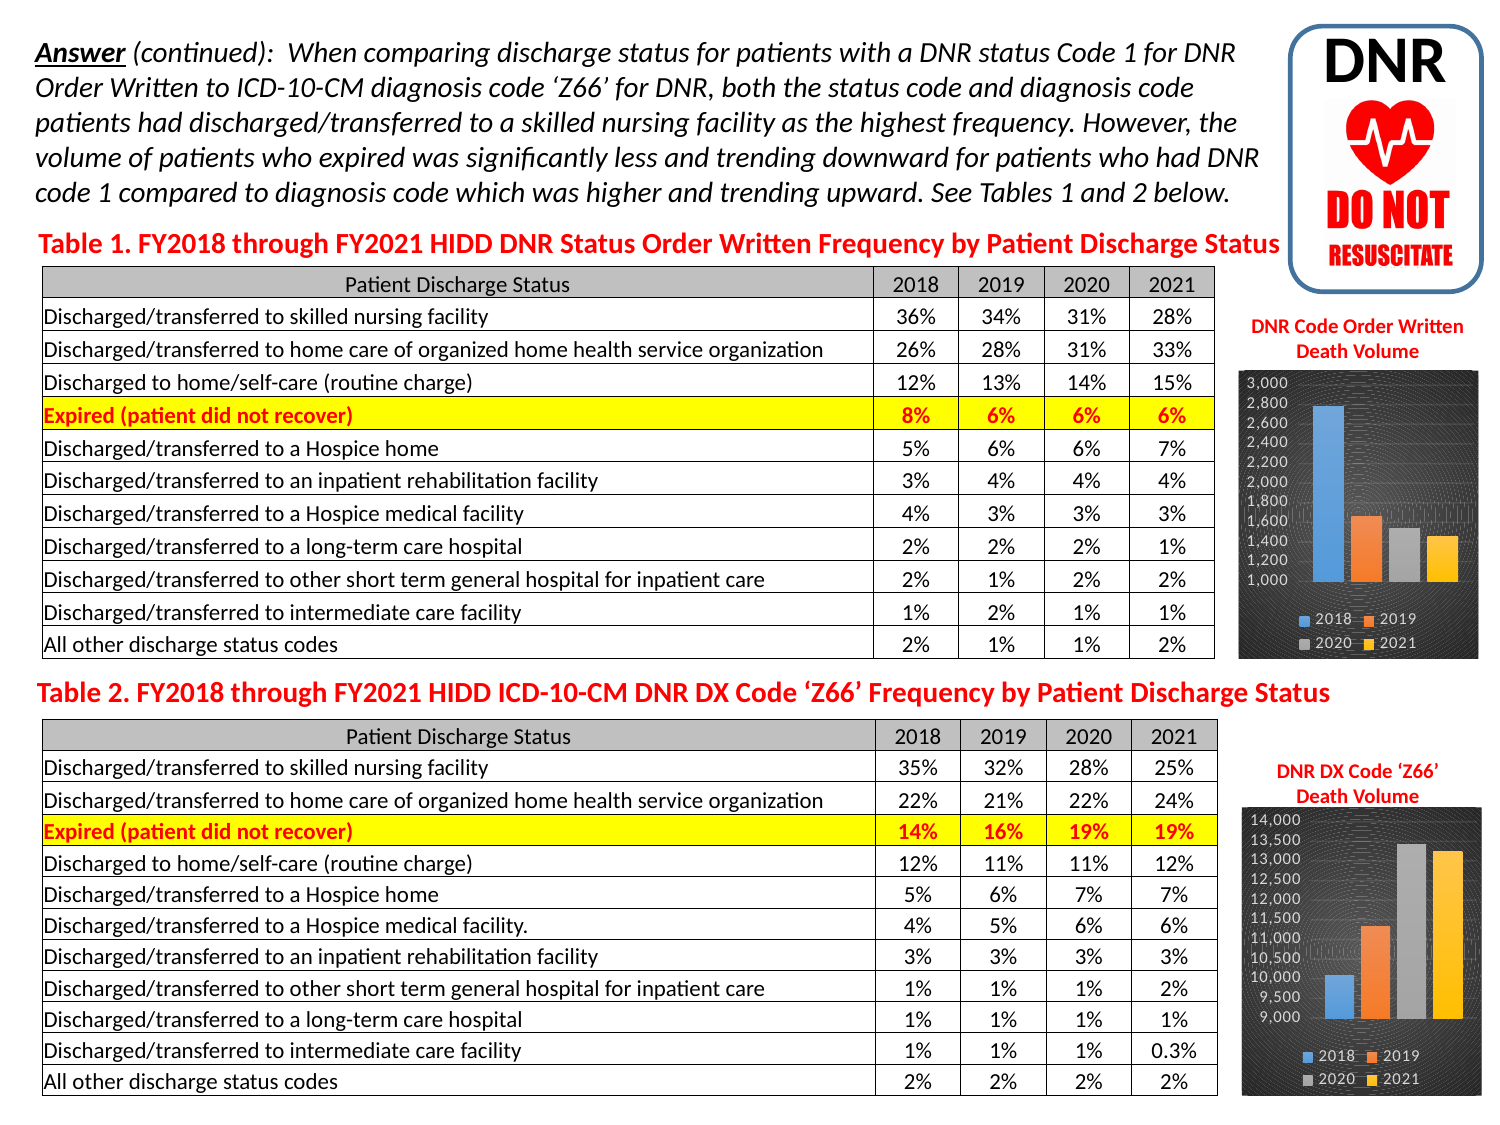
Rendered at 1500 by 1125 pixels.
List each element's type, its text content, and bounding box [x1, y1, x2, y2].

table_cell 2% [1130, 626, 1214, 658]
table_cell 12% [874, 364, 958, 396]
table_cell 1% [876, 1033, 960, 1064]
table_cell 5% [961, 909, 1046, 939]
table_cell 12% [1132, 846, 1217, 876]
table_cell 2% [874, 528, 958, 560]
table_cell 7% [1047, 877, 1131, 908]
table_cell 1% [1130, 593, 1214, 625]
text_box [1307, 8, 1463, 268]
table_cell 1% [1047, 1033, 1131, 1064]
table_cell 6% [961, 877, 1046, 908]
table_cell 4% [1045, 462, 1129, 494]
table_cell 4% [876, 909, 960, 939]
table_cell 1% [1047, 971, 1131, 1001]
text_box Answer (continued): When comparing discharge status for patients with a DNR status Code 1 for DNR Order Written to ICD-10-CM diagnosis code ‘Z66’ for DNR, both the status code and diagnosis code patients had discharged/transferred to a skilled nursing facility as the highest frequency. However, the volume of patients who expired was significantly less and trending downward for patients who had DNR code 1 compared to diagnosis code which was higher and trending upward. See Tables 1 and 2 below. [20, 26, 1291, 216]
table_header Patient Discharge Status [43, 267, 873, 297]
table_cell 14% [876, 815, 960, 845]
table_cell Expired (patient did not recover) [43, 397, 873, 429]
table_cell 19% [1132, 815, 1217, 845]
table_cell Discharged/transferred to intermediate care facility [43, 1033, 875, 1064]
table_cell All other discharge status codes [43, 1065, 875, 1095]
text_box DNR Code Order Written Death Volume [1236, 305, 1480, 371]
table_cell 4% [959, 462, 1044, 494]
table_cell 7% [1132, 877, 1217, 908]
table_cell Discharged/transferred to intermediate care facility [43, 593, 873, 625]
table_cell 1% [874, 593, 958, 625]
table_cell 15% [1130, 364, 1214, 396]
table_cell Discharged/transferred to skilled nursing facility [43, 751, 875, 781]
table_cell 6% [959, 430, 1044, 461]
table_cell Discharged to home/self-care (routine charge) [43, 846, 875, 876]
table_cell 2% [874, 561, 958, 592]
table_header 2020 [1047, 720, 1131, 750]
table_header 2018 [876, 720, 960, 750]
table_cell Expired (patient did not recover) [43, 815, 875, 845]
table_cell 22% [876, 782, 960, 814]
table_cell Discharged/transferred to home care of organized home health service organization [43, 782, 875, 814]
table_cell 31% [1045, 331, 1129, 363]
table_cell 36% [874, 298, 958, 330]
table_cell 13% [959, 364, 1044, 396]
table_cell 3% [874, 462, 958, 494]
table_cell 2% [1047, 1065, 1131, 1095]
table_cell 1% [1045, 593, 1129, 625]
table_cell 3% [961, 940, 1046, 970]
table_cell 3% [1047, 940, 1131, 970]
table_cell 4% [874, 495, 958, 527]
table_header 2018 [874, 267, 958, 297]
table_cell 11% [1047, 846, 1131, 876]
table_cell 28% [959, 331, 1044, 363]
text_box [1290, 28, 1483, 293]
table_cell 12% [876, 846, 960, 876]
table_cell 1% [959, 561, 1044, 592]
table_cell 6% [1047, 909, 1131, 939]
table_cell 1% [961, 1033, 1046, 1064]
table_cell 5% [876, 877, 960, 908]
table_cell 1% [961, 971, 1046, 1001]
table_cell 8% [874, 397, 958, 429]
table_cell Discharged/transferred to an inpatient rehabilitation facility [43, 462, 873, 494]
table_header 2019 [959, 267, 1044, 297]
table_cell 14% [1045, 364, 1129, 396]
chart [1238, 370, 1479, 659]
table_cell 1% [1132, 1002, 1217, 1032]
table_cell 2% [876, 1065, 960, 1095]
table_cell 2% [874, 626, 958, 658]
table_cell 35% [876, 751, 960, 781]
table_cell Discharged/transferred to a long-term care hospital [43, 1002, 875, 1032]
text_box Table 1. FY2018 through FY2021 HIDD DNR Status Order Written Frequency by Patient Discharge Status [23, 216, 1297, 267]
table_cell 6% [959, 397, 1044, 429]
table_cell 28% [1047, 751, 1131, 781]
table_cell Discharged to home/self-care (routine charge) [43, 364, 873, 396]
table_header 2021 [1130, 267, 1214, 297]
table_cell 3% [876, 940, 960, 970]
table_cell 6% [1132, 909, 1217, 939]
table_cell 22% [1047, 782, 1131, 814]
table_cell 1% [961, 1002, 1046, 1032]
table_cell 16% [961, 815, 1046, 845]
table_cell 34% [959, 298, 1044, 330]
table_cell 1% [1045, 626, 1129, 658]
table_cell 6% [1130, 397, 1214, 429]
table_cell 3% [1045, 495, 1129, 527]
table_header 2021 [1132, 720, 1217, 750]
text_box Table 2. FY2018 through FY2021 HIDD ICD-10-CM DNR DX Code ‘Z66’ Frequency by Patient Discharge Status [22, 666, 1347, 716]
table_cell 1% [1047, 1002, 1131, 1032]
table_cell 19% [1047, 815, 1131, 845]
table_cell 1% [876, 1002, 960, 1032]
table_cell 2% [1132, 971, 1217, 1001]
table_cell All other discharge status codes [43, 626, 873, 658]
table_cell Discharged/transferred to a Hospice medical facility [43, 495, 873, 527]
table_cell 1% [959, 626, 1044, 658]
table_cell Discharged/transferred to a Hospice home [43, 877, 875, 908]
table_header 2020 [1045, 267, 1129, 297]
table_cell 2% [1130, 561, 1214, 592]
chart [1241, 807, 1482, 1096]
table_cell Discharged/transferred to a long-term care hospital [43, 528, 873, 560]
table_cell 4% [1130, 462, 1214, 494]
text_box DNR DX Code ‘Z66’ Death Volume [1261, 749, 1454, 807]
table_header Patient Discharge Status [43, 720, 875, 750]
table_cell 2% [1045, 561, 1129, 592]
table_cell 2% [959, 593, 1044, 625]
table_cell 24% [1132, 782, 1217, 814]
table_cell 2% [959, 528, 1044, 560]
table_cell 11% [961, 846, 1046, 876]
table_cell 3% [1130, 495, 1214, 527]
table_cell 0.3% [1132, 1033, 1217, 1064]
table_cell 6% [1045, 397, 1129, 429]
table_cell 28% [1130, 298, 1214, 330]
table_cell Discharged/transferred to other short term general hospital for inpatient care [43, 561, 873, 592]
table_cell Discharged/transferred to other short term general hospital for inpatient care [43, 971, 875, 1001]
table_cell Discharged/transferred to home care of organized home health service organization [43, 331, 873, 363]
table_cell 32% [961, 751, 1046, 781]
table_cell 33% [1130, 331, 1214, 363]
table_cell 7% [1130, 430, 1214, 461]
table_cell 1% [1130, 528, 1214, 560]
table_cell 2% [1132, 1065, 1217, 1095]
table_cell 1% [876, 971, 960, 1001]
table_cell 31% [1045, 298, 1129, 330]
table_cell Discharged/transferred to a Hospice home [43, 430, 873, 461]
table_cell 21% [961, 782, 1046, 814]
table_cell 5% [874, 430, 958, 461]
table_cell 3% [959, 495, 1044, 527]
table_cell 2% [961, 1065, 1046, 1095]
table_header 2019 [961, 720, 1046, 750]
table_cell 26% [874, 331, 958, 363]
table_cell Discharged/transferred to an inpatient rehabilitation facility [43, 940, 875, 970]
table_cell 6% [1045, 430, 1129, 461]
table_cell 25% [1132, 751, 1217, 781]
table_cell 2% [1045, 528, 1129, 560]
table_cell Discharged/transferred to skilled nursing facility [43, 298, 873, 330]
table_cell Discharged/transferred to a Hospice medical facility. [43, 909, 875, 939]
table_cell 3% [1132, 940, 1217, 970]
